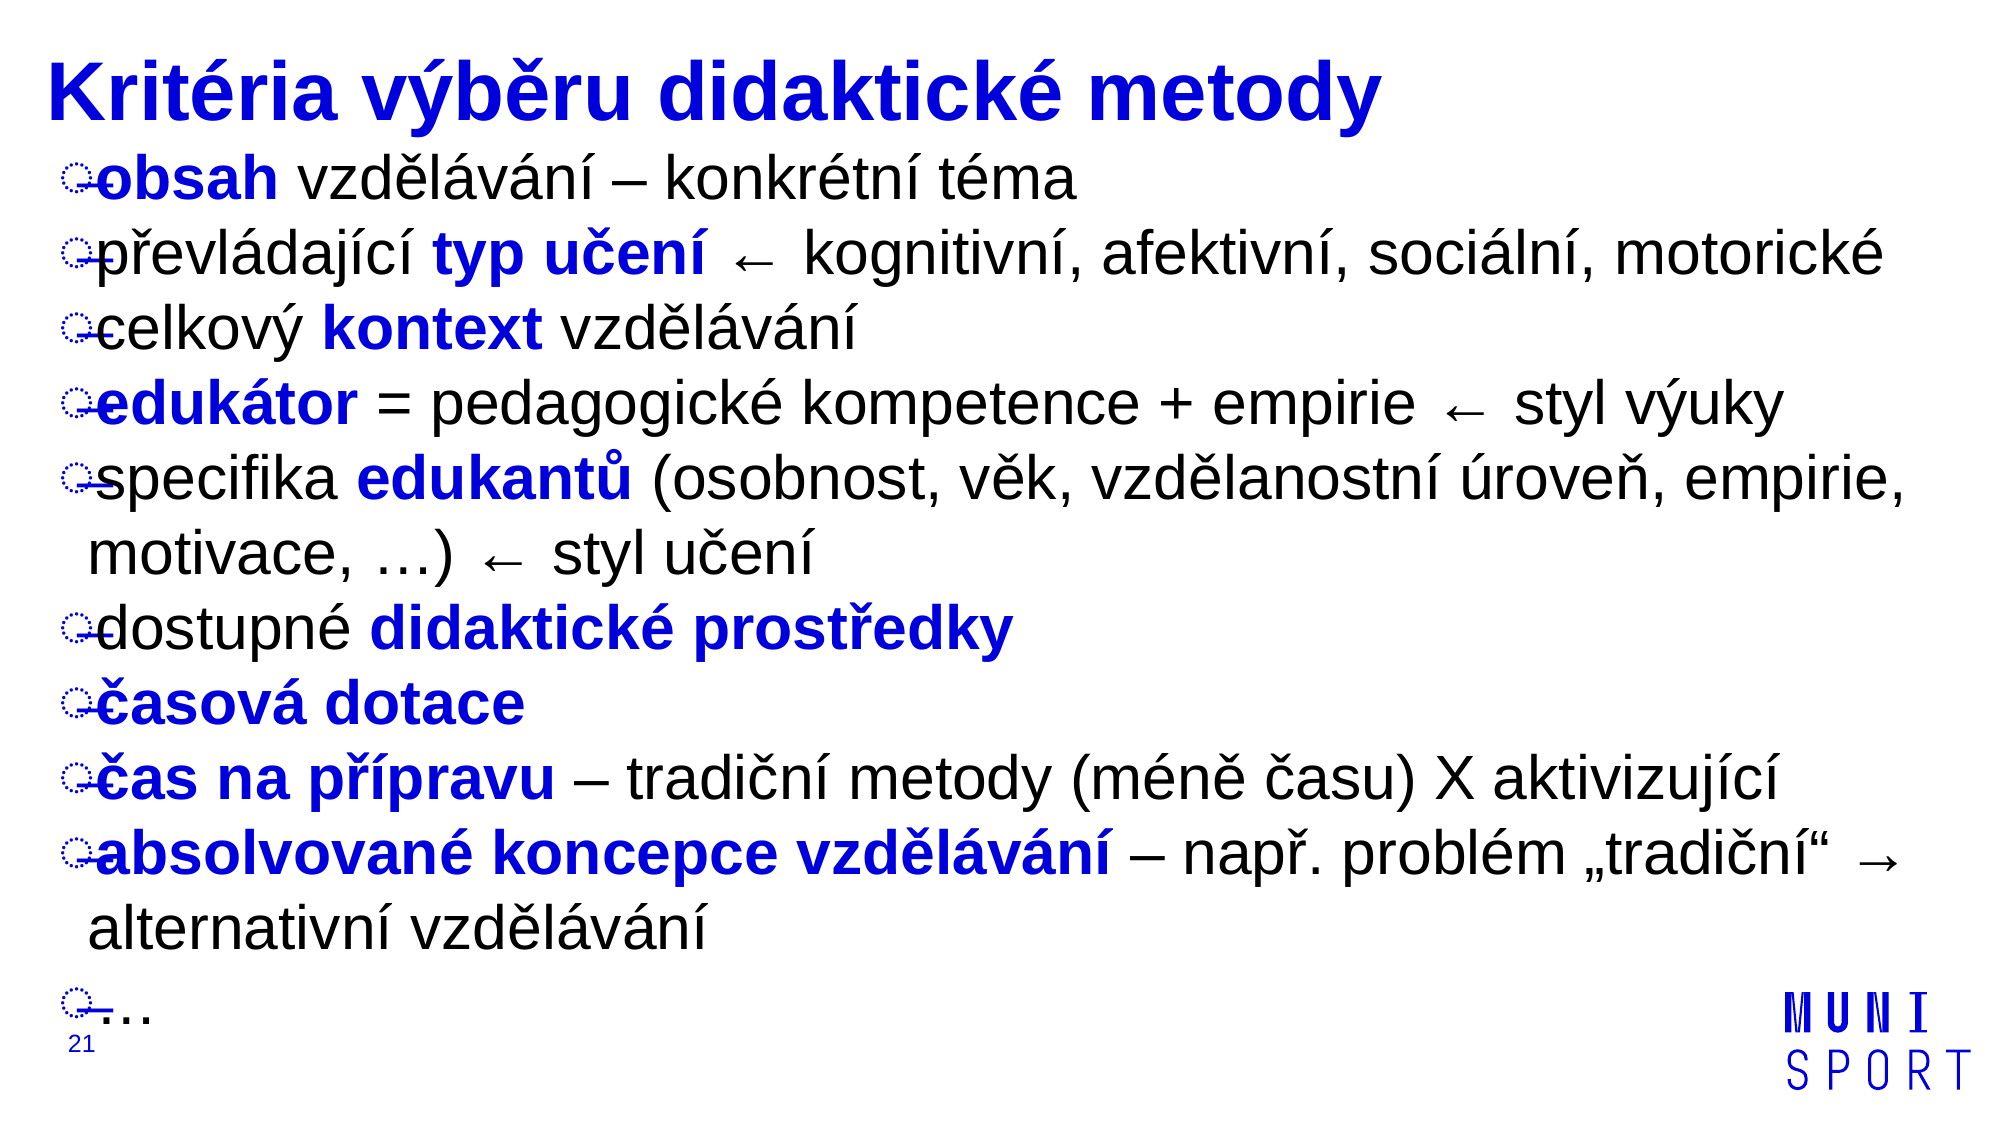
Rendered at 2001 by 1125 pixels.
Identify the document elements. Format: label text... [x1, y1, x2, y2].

list obsah vzdělávání – konkrétní téma převládající typ učení ← kognitivní, afektivní, sociální, motorické celkový kontext vzdělávání edukátor = pedagogické kompetence + empirie ← styl výuky specifika edukantů (osobnost, věk, vzdělanostní úroveň, empirie, motivace, …) ← styl učení dostupné didaktické prostředky časová dotace čas na přípravu – tradiční metody (méně času) X aktivizující absolvované koncepce vzdělávání – např. problém „tradiční“ → alternativní vzdělávání … [46, 137, 1971, 1125]
title Kritéria výběru didaktické metody [46, 53, 1811, 128]
